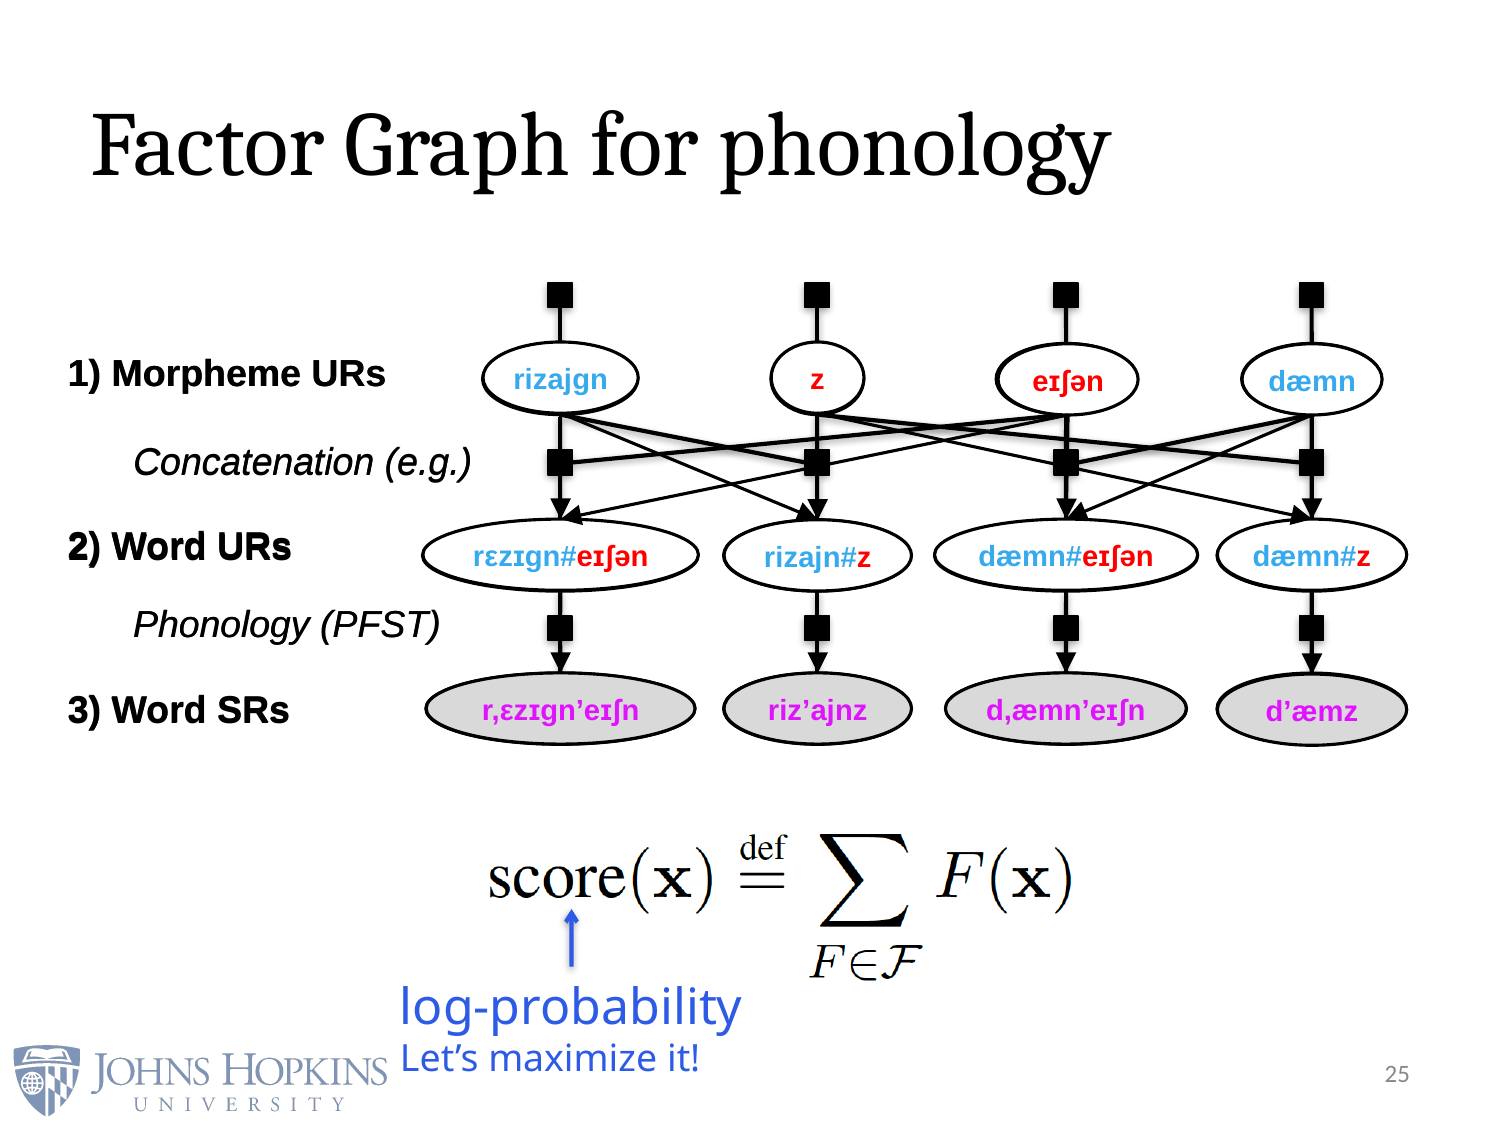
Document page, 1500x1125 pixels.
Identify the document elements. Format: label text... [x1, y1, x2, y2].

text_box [384, 908, 759, 1089]
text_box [52, 282, 1407, 341]
title Factor Graph for phonology [75, 45, 1425, 233]
picture [479, 819, 1077, 987]
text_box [53, 341, 1407, 746]
slide_number 25 [1074, 1042, 1425, 1103]
